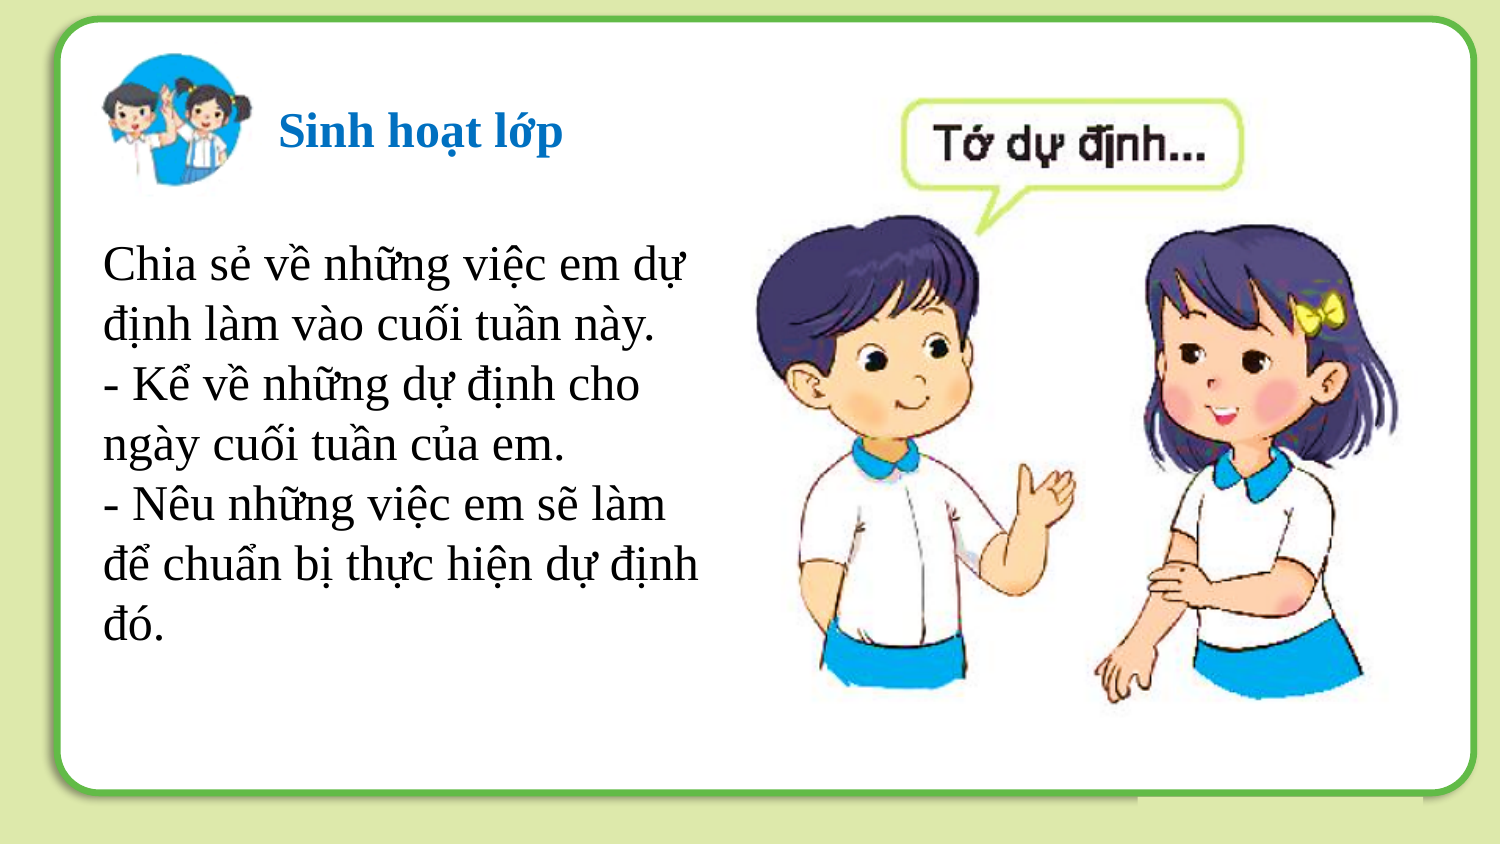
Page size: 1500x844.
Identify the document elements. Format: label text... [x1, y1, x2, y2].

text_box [87, 41, 582, 205]
text_box Chia sẻ về những việc em dự định làm vào cuối tuần này. - Kể về những dự định cho ngày cuối tuần của em. - Nêu những việc em sẽ làm để chuẩn bị thực hiện dự định đó. [87, 222, 702, 658]
picture [707, 40, 1446, 727]
text_box [1135, 795, 1425, 844]
